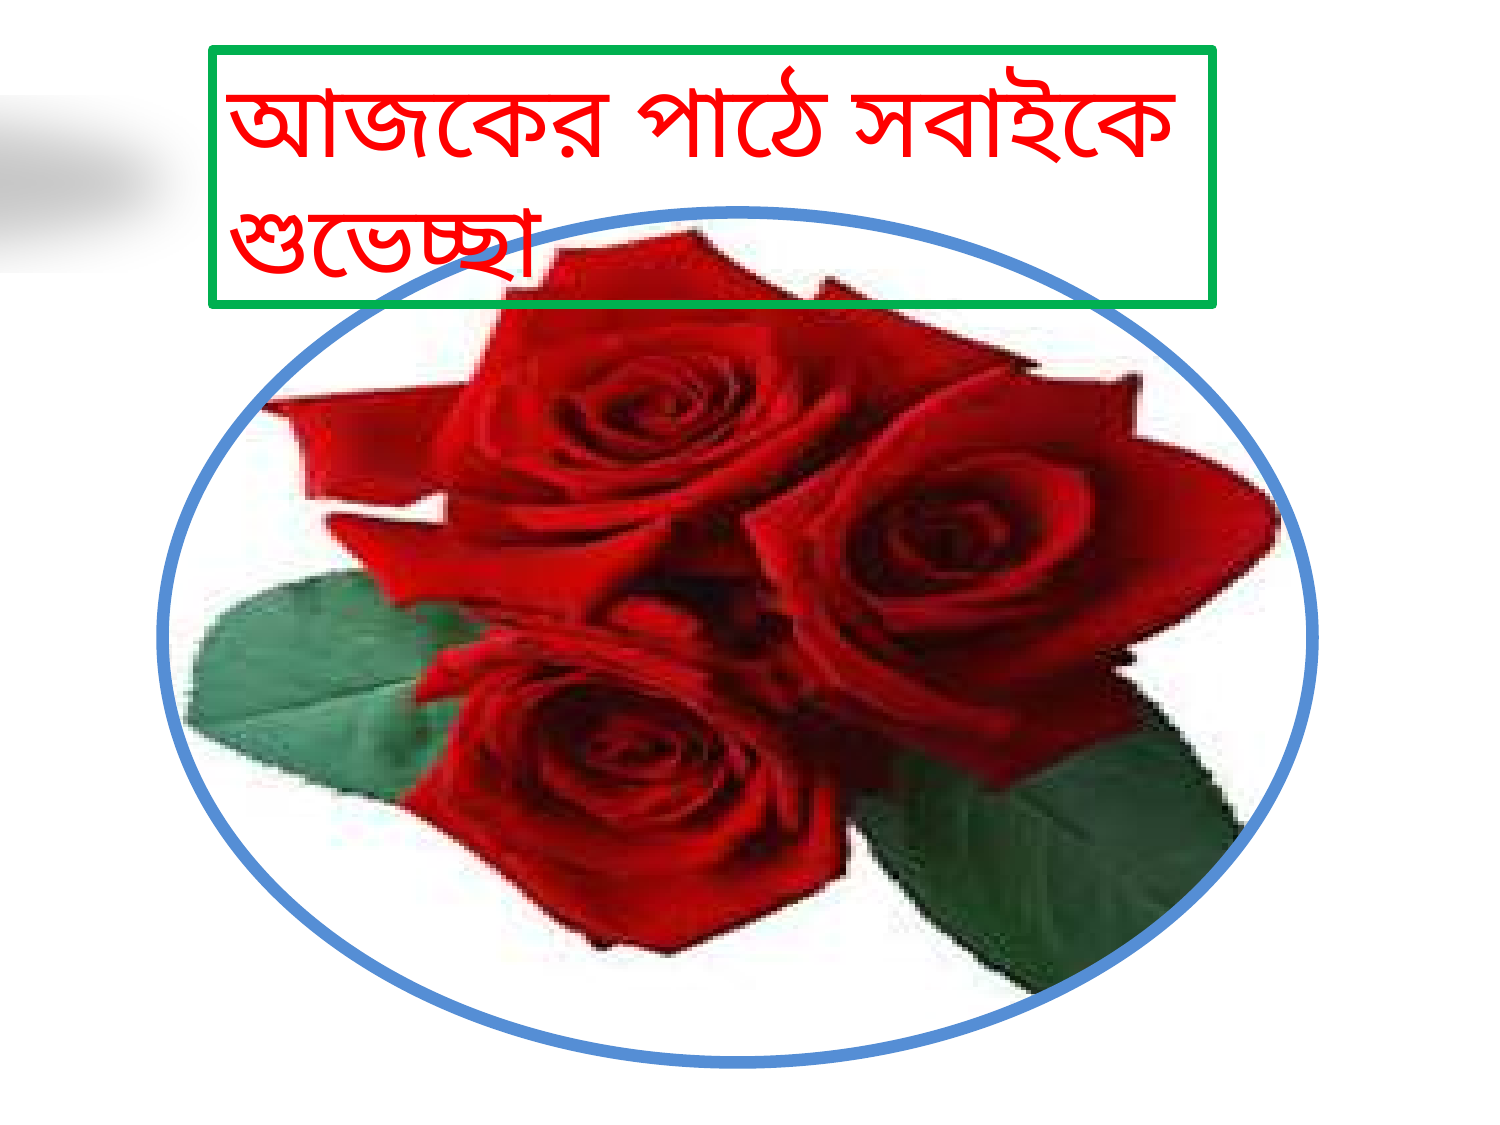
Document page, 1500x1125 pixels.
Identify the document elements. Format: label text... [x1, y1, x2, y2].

picture [162, 212, 1313, 1063]
text_box আজকের পাঠে সবাইকে শুভেচ্ছা [212, 49, 1213, 210]
